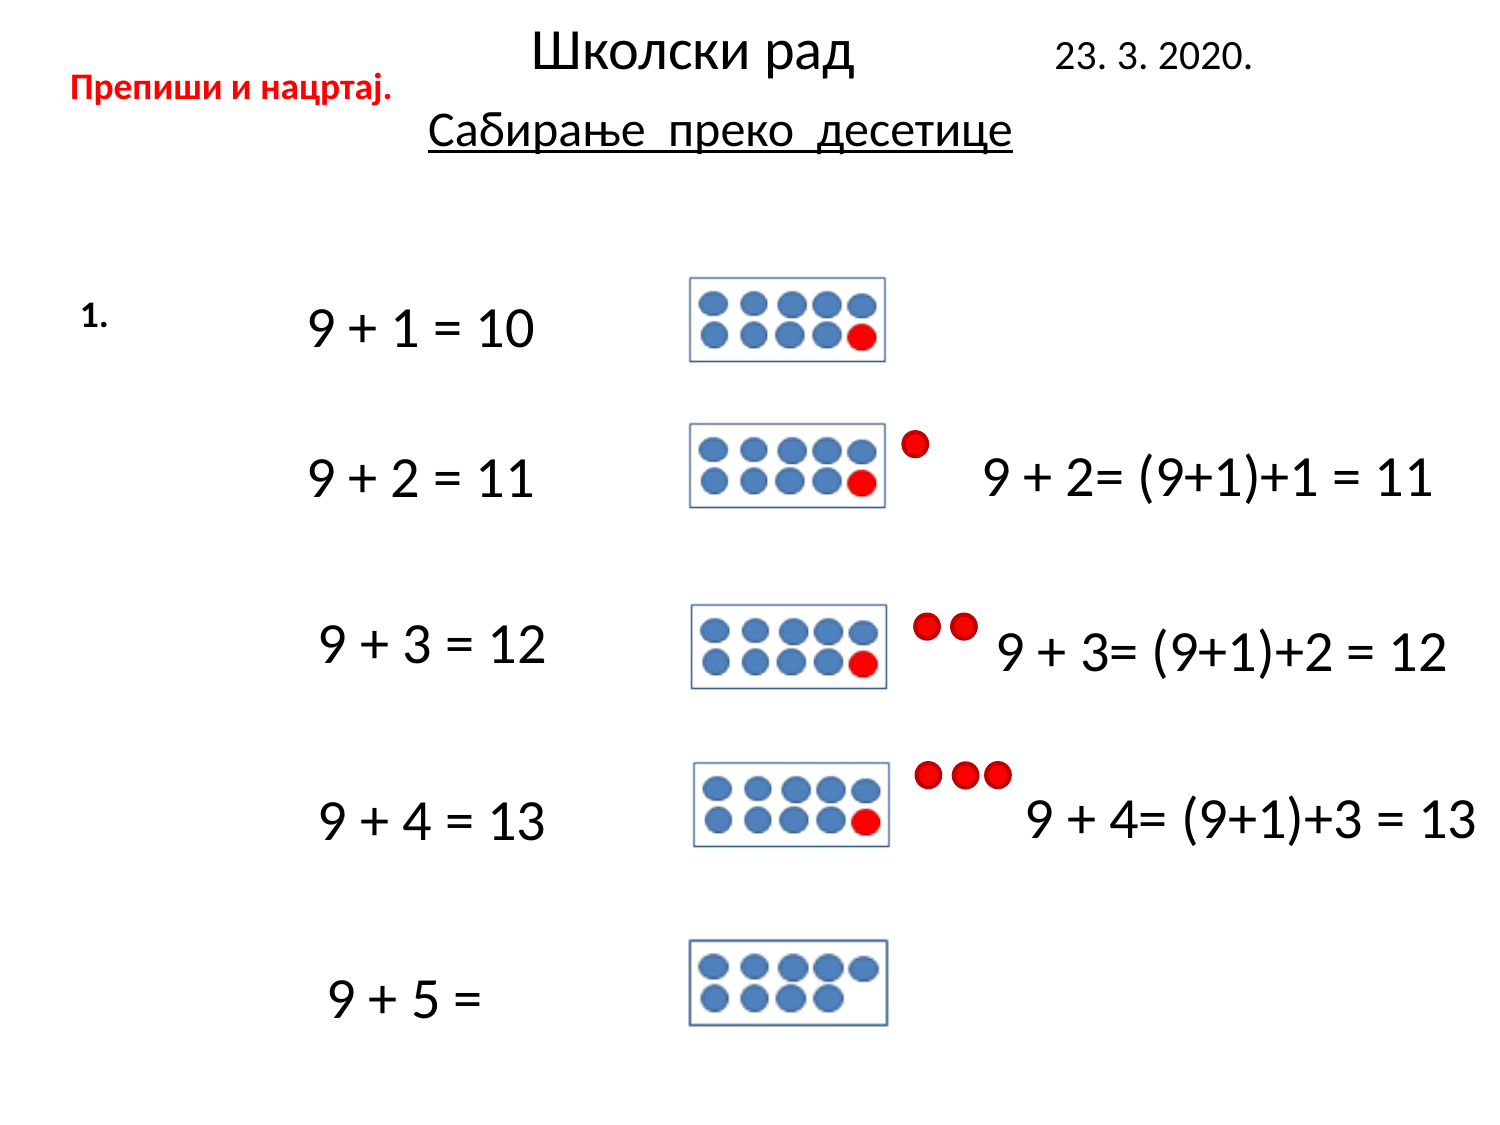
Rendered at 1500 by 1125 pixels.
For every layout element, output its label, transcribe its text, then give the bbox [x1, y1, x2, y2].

text_box 1. [64, 282, 124, 342]
text_box 9 + 2= (9+1)+1 = 11 [966, 431, 1463, 516]
text_box Школски рад 23. 3. 2020. [517, 3, 1282, 89]
picture [686, 751, 898, 862]
text_box 9 + 5 = [311, 952, 512, 1038]
text_box Сабирање преко десетице [413, 89, 1029, 165]
text_box 9 + 3= (9+1)+2 = 12 [980, 605, 1477, 691]
text_box Препиши и нацртај. [55, 54, 408, 115]
text_box 9 + 4 = 13 [303, 775, 562, 860]
text_box 9 + 3 = 12 [303, 597, 576, 683]
text_box [901, 430, 930, 459]
text_box 9 + 1 = 10 [291, 282, 564, 367]
text_box [913, 612, 941, 641]
text_box [951, 761, 980, 790]
text_box 9 + 2 = 11 [291, 432, 564, 517]
text_box [914, 761, 943, 790]
text_box [984, 761, 1012, 790]
picture [684, 593, 896, 704]
picture [683, 412, 895, 523]
text_box [950, 612, 978, 641]
text_box 9 + 4= (9+1)+3 = 13 [1009, 772, 1500, 858]
picture [681, 935, 895, 1042]
picture [683, 266, 895, 377]
